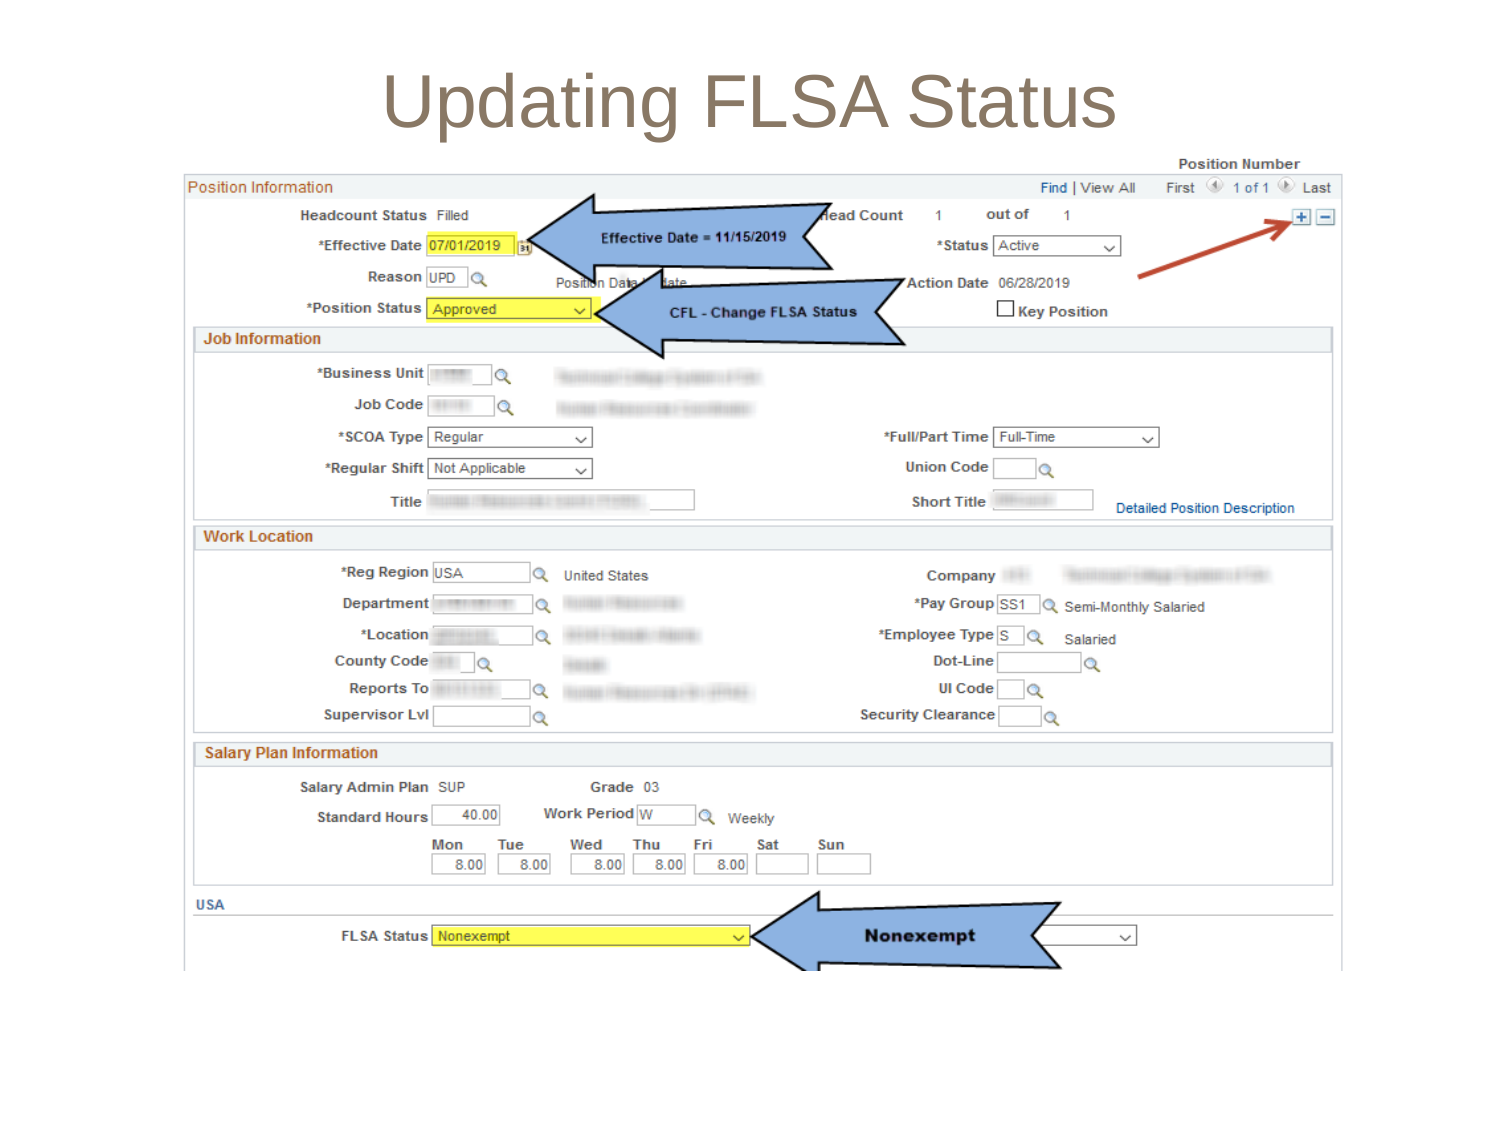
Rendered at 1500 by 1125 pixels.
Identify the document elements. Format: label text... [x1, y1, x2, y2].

text_box Updating FLSA Status [74, 3, 1425, 191]
picture [176, 154, 1344, 971]
